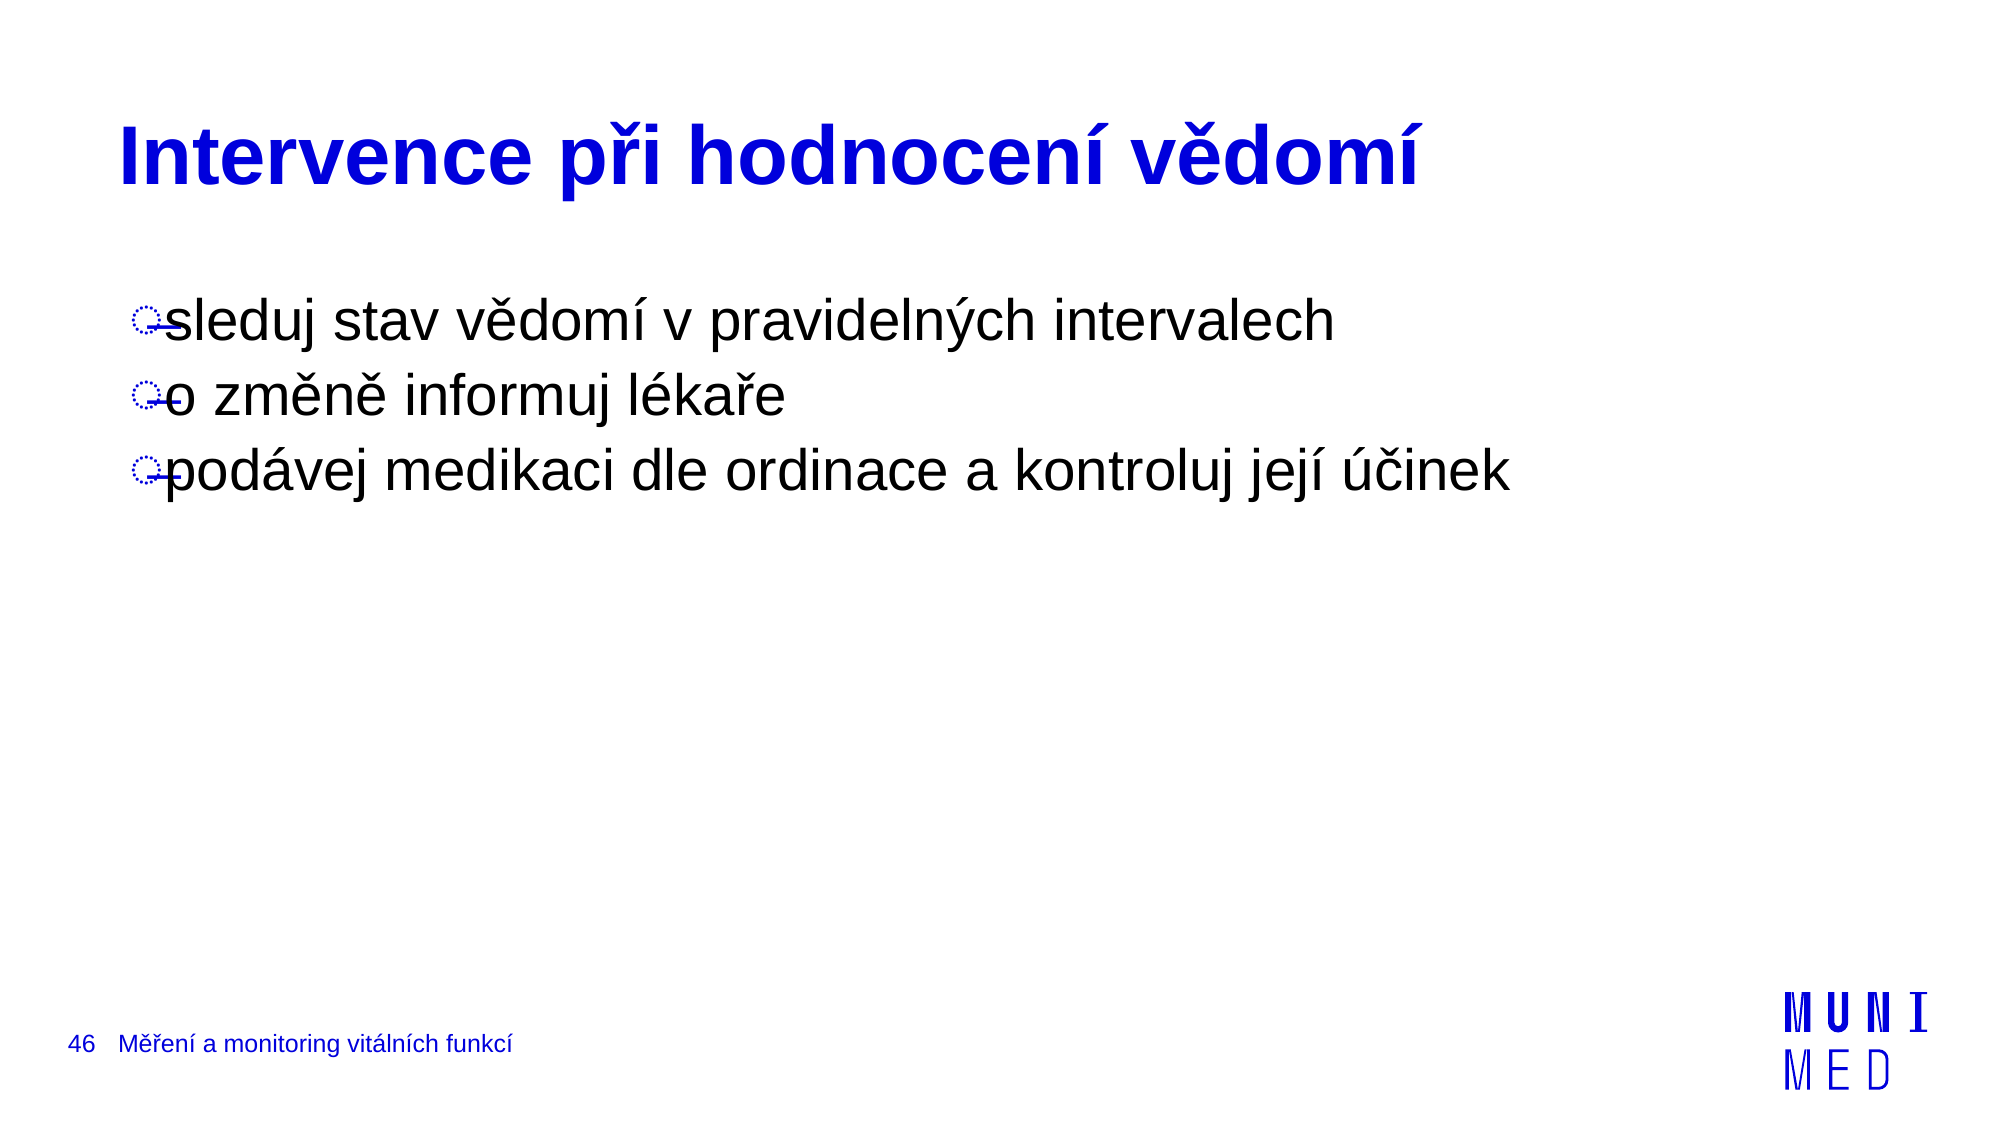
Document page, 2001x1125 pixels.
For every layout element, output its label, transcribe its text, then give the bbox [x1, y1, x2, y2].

footer Měření a monitoring vitálních funkcí [118, 1021, 1418, 1063]
list sleduj stav vědomí v pravidelných intervalech o změně informuj lékaře podávej medikaci dle ordinace a kontroluj její účinek [118, 277, 1883, 957]
slide_number 46 [67, 1021, 110, 1063]
title Intervence při hodnocení vědomí [118, 118, 1883, 193]
